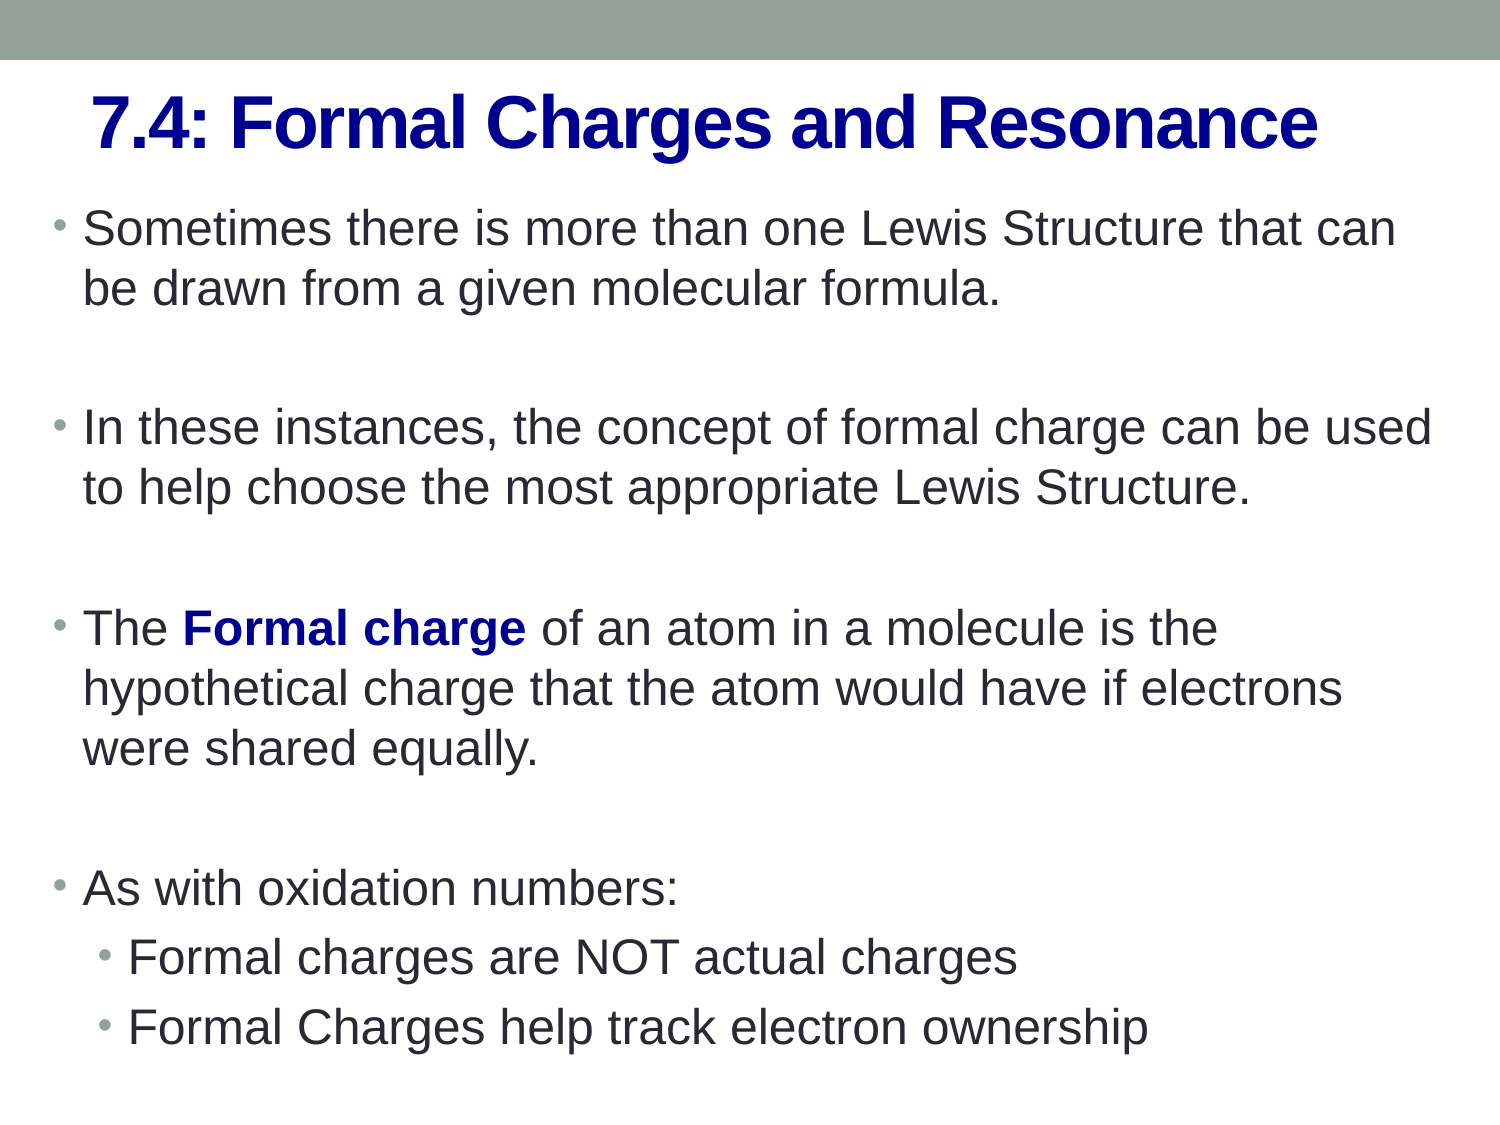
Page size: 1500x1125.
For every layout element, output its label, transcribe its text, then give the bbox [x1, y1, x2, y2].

title 7.4: Formal Charges and Resonance [75, 37, 1450, 187]
list Sometimes there is more than one Lewis Structure that can be drawn from a given molecular formula. In these instances, the concept of formal charge can be used to help choose the most appropriate Lewis Structure. The Formal charge of an atom in a molecule is the hypothetical charge that the atom would have if electrons were shared equally. As with oxidation numbers: Formal charges are NOT actual charges Formal Charges help track electron ownership [37, 187, 1475, 1075]
